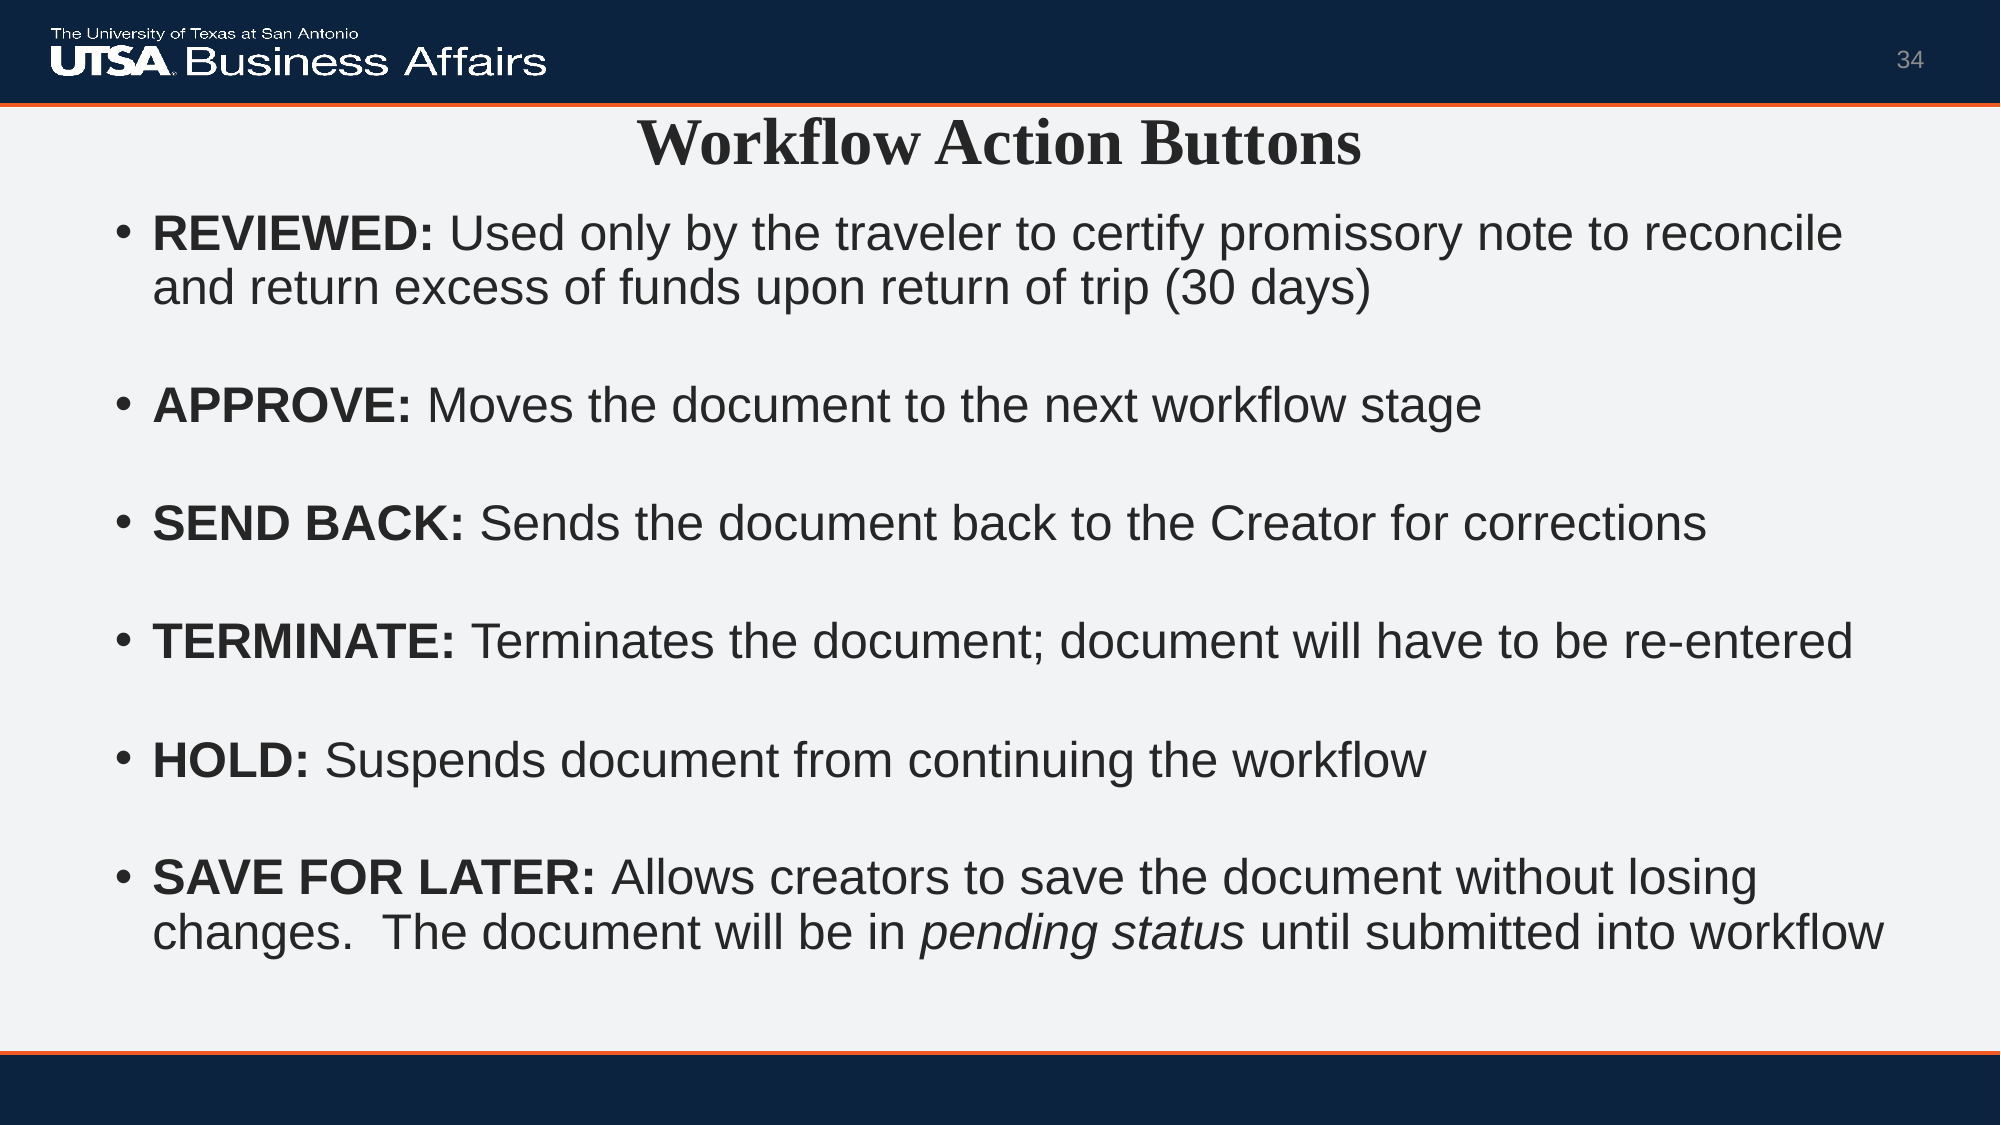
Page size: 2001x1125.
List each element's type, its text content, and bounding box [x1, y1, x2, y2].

picture [51, 28, 546, 76]
list REVIEWED: Used only by the traveler to certify promissory note to reconcile and return excess of funds upon return of trip (30 days) APPROVE: Moves the document to the next workflow stage SEND BACK: Sends the document back to the Creator for corrections TERMINATE: Terminates the document; document will have to be re-entered HOLD: Suspends document from continuing the workflow SAVE FOR LATER: Allows creators to save the document without losing changes. The document will be in pending status until submitted into workflow [99, 200, 1900, 943]
title Workflow Action Buttons [99, 99, 1900, 200]
slide_number 34 [1489, 28, 1940, 89]
